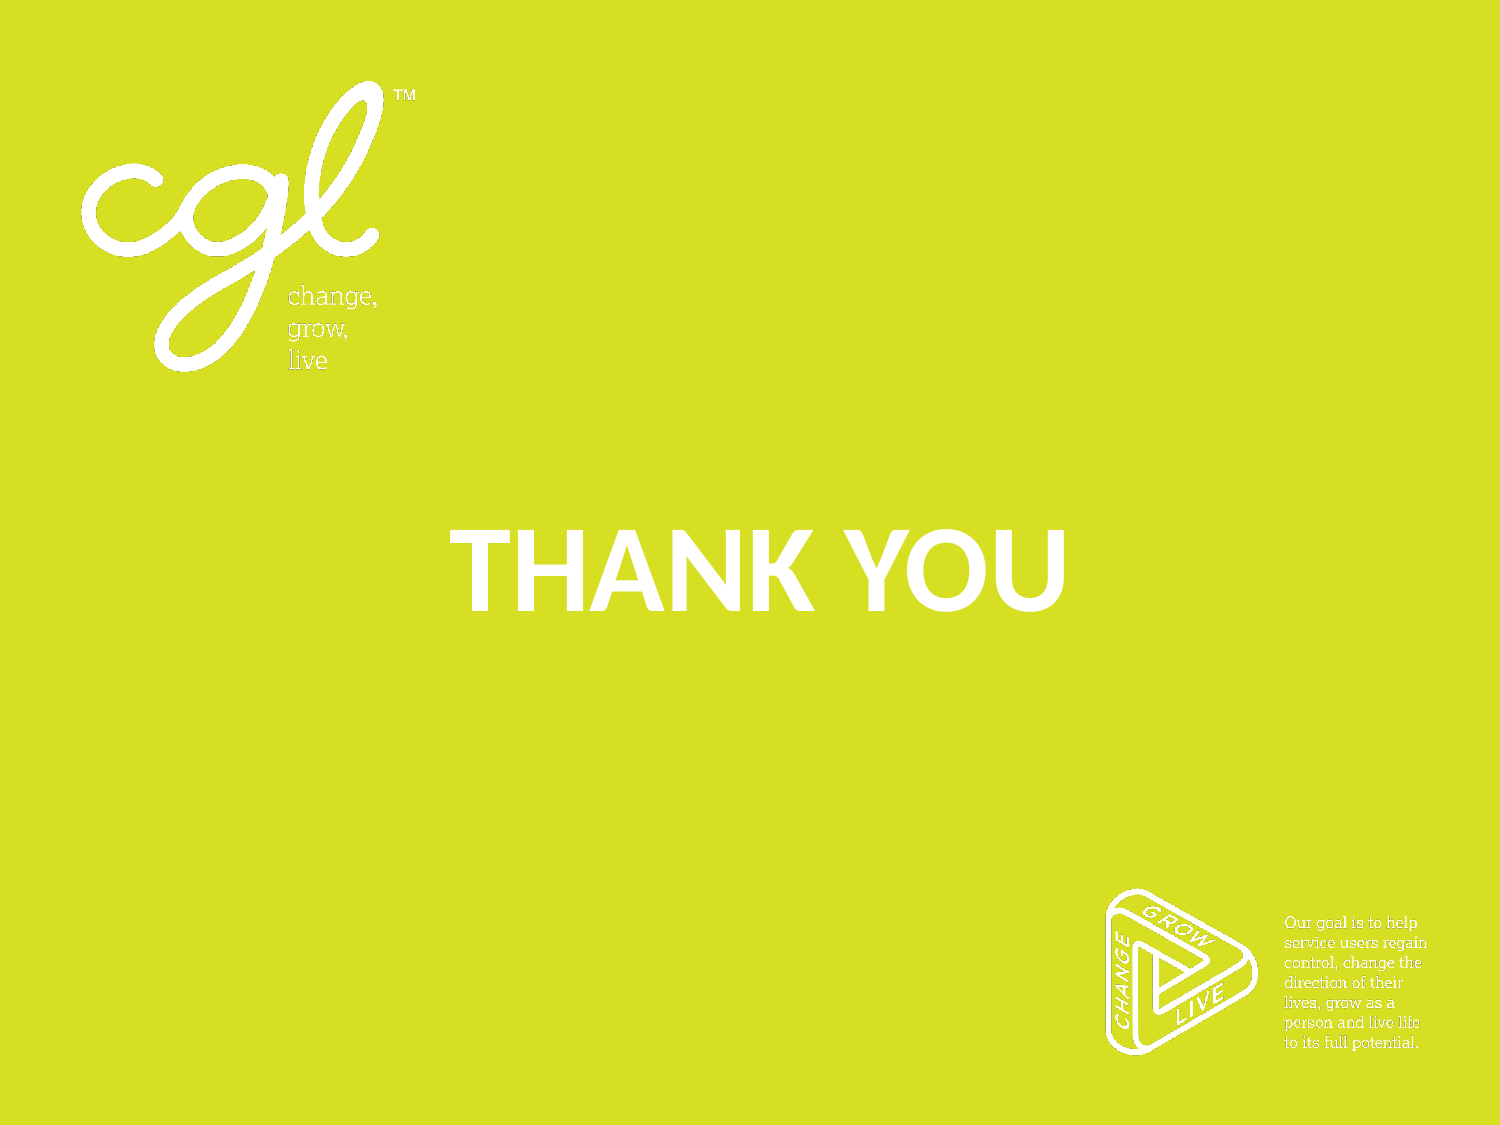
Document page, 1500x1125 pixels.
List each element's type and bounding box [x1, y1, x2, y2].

picture [77, 77, 420, 377]
picture [1098, 882, 1433, 1060]
